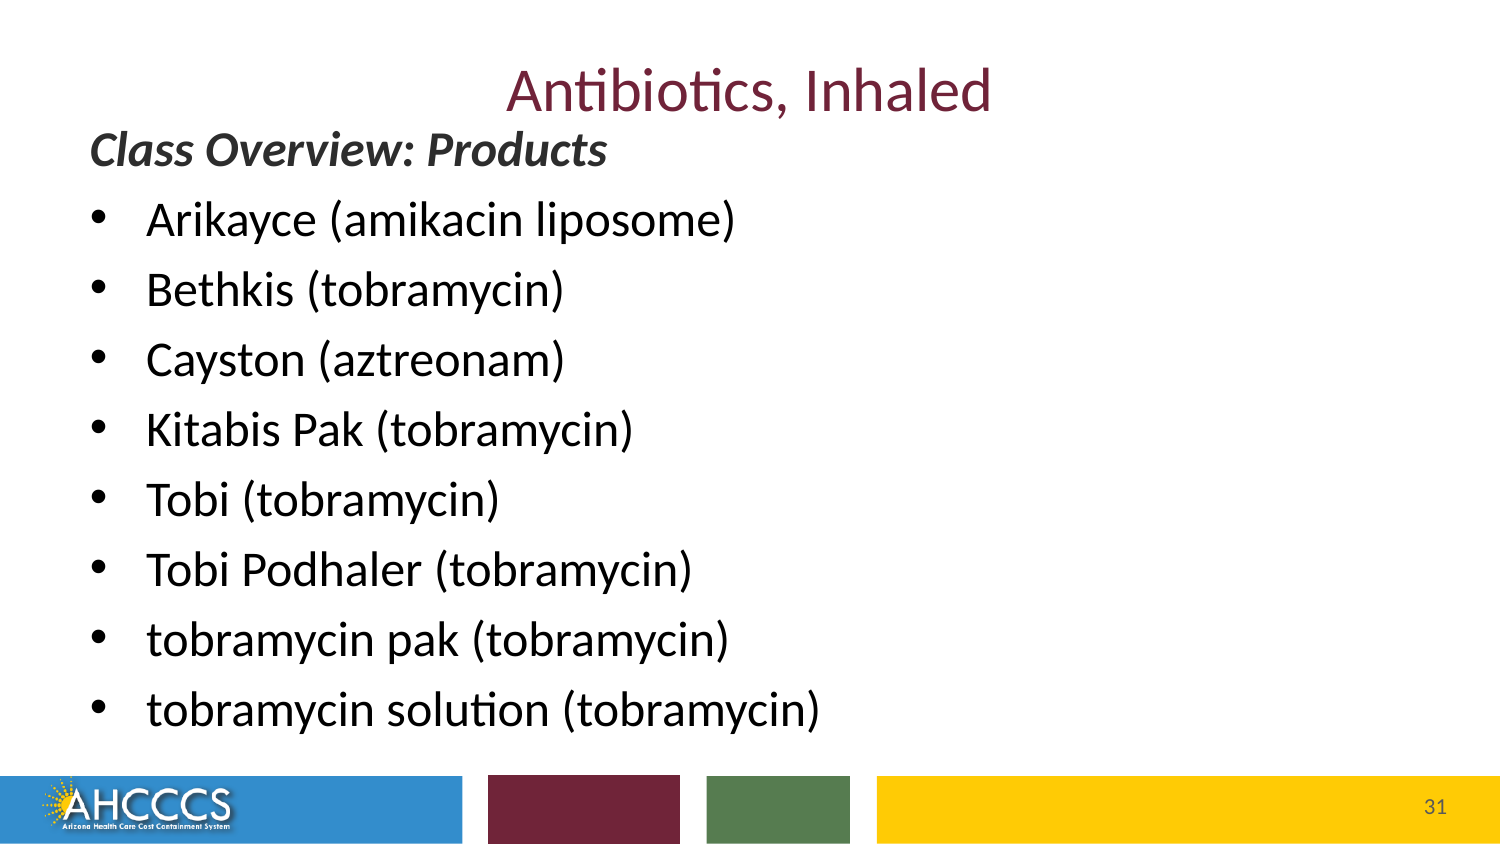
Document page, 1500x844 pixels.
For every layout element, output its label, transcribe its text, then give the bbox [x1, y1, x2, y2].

picture [42, 776, 230, 830]
list Class Overview: Products Arikayce (amikacin liposome) Bethkis (tobramycin) Cayston (aztreonam) Kitabis Pak (tobramycin) Tobi (tobramycin) Tobi Podhaler (tobramycin) tobramycin pak (tobramycin) tobramycin solution (tobramycin) [75, 109, 1425, 667]
title Antibiotics, Inhaled [75, 22, 1425, 109]
